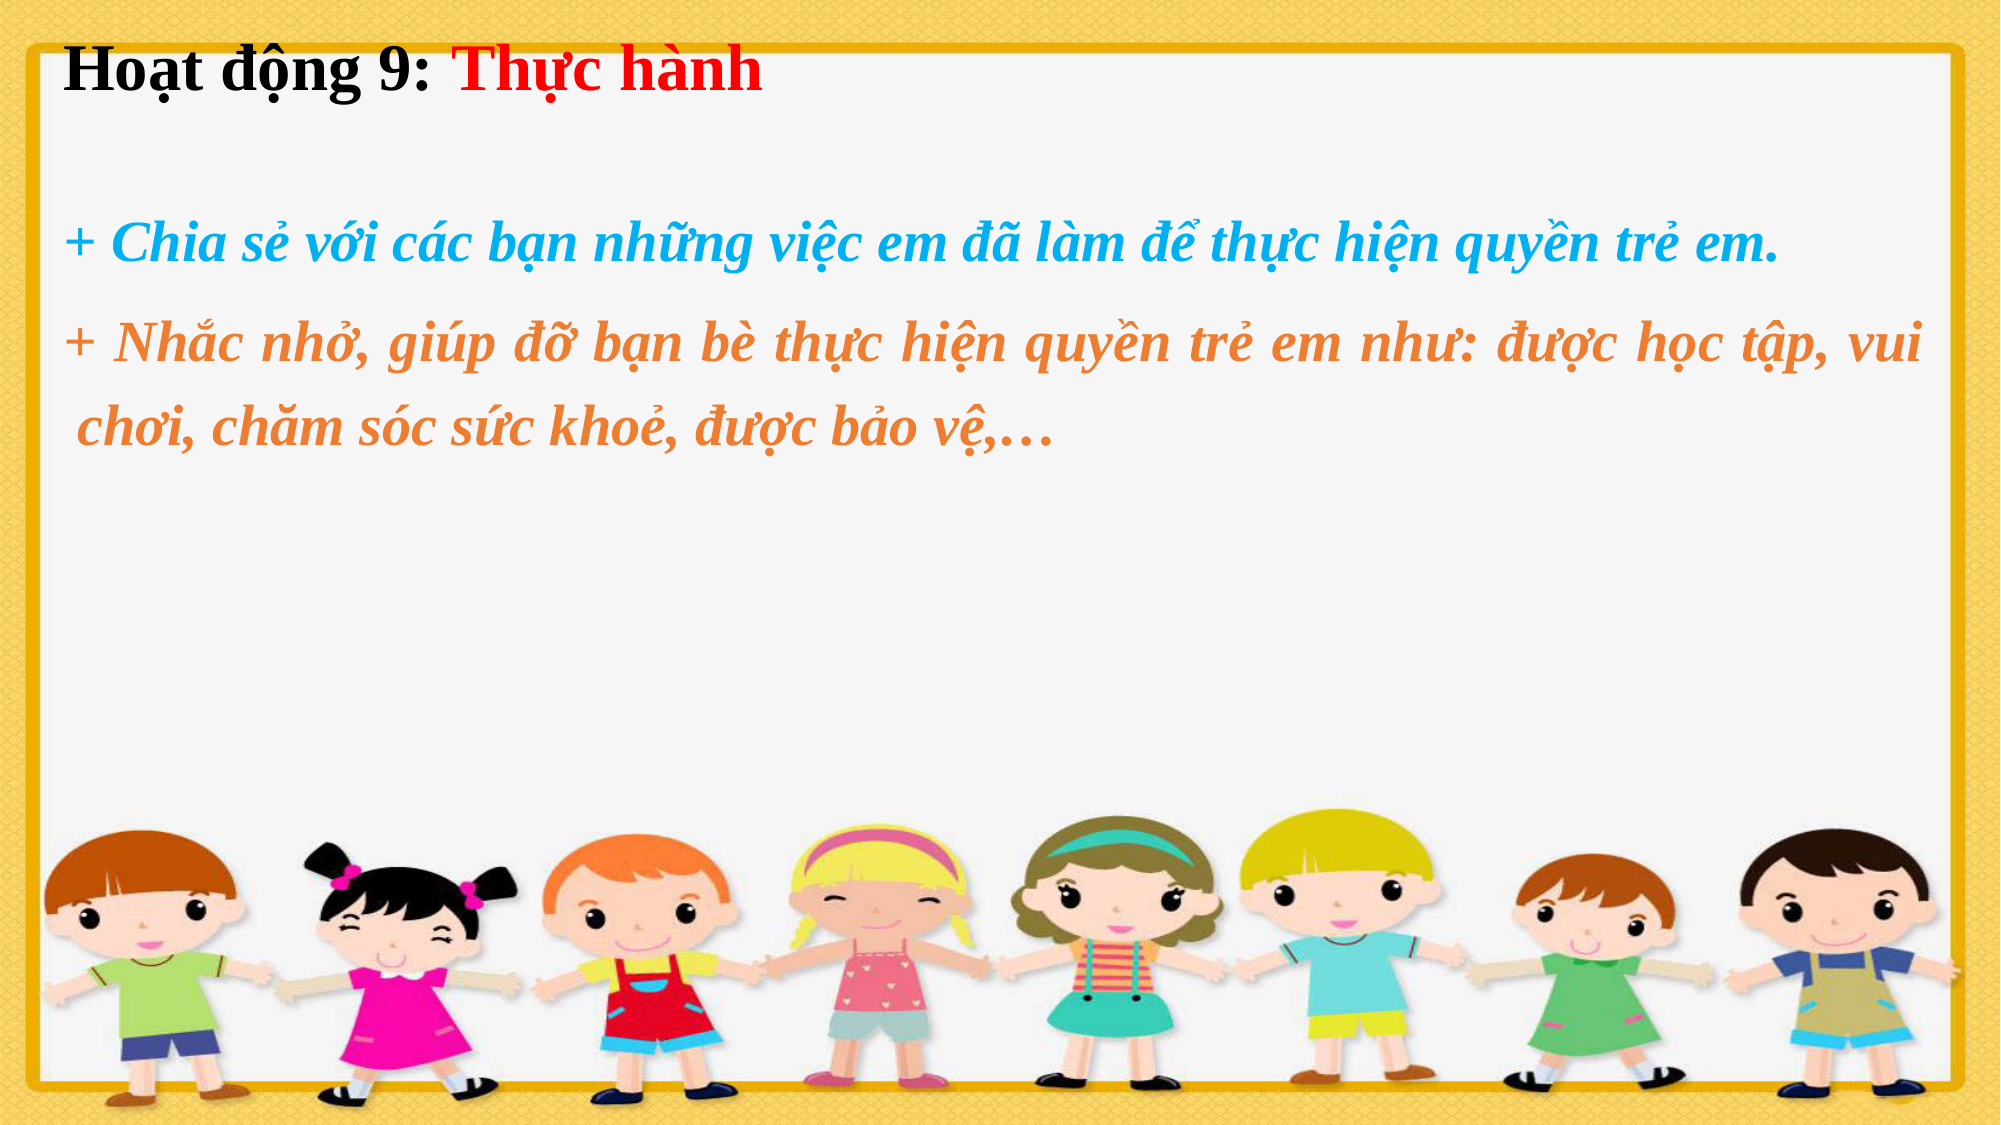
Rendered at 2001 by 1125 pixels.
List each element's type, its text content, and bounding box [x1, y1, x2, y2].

text_box + Nhắc nhở, giúp đỡ bạn bè thực hiện quyền trẻ em như: được học tập, vui chơi, chăm sóc sức khoẻ, được bảo vệ,… [48, 282, 1940, 465]
text_box Hoạt động 9: Thực hành [48, 0, 1955, 111]
picture [0, 0, 2001, 1125]
text_box + Chia sẻ với các bạn những việc em đã làm để thực hiện quyền trẻ em. [48, 182, 2000, 281]
